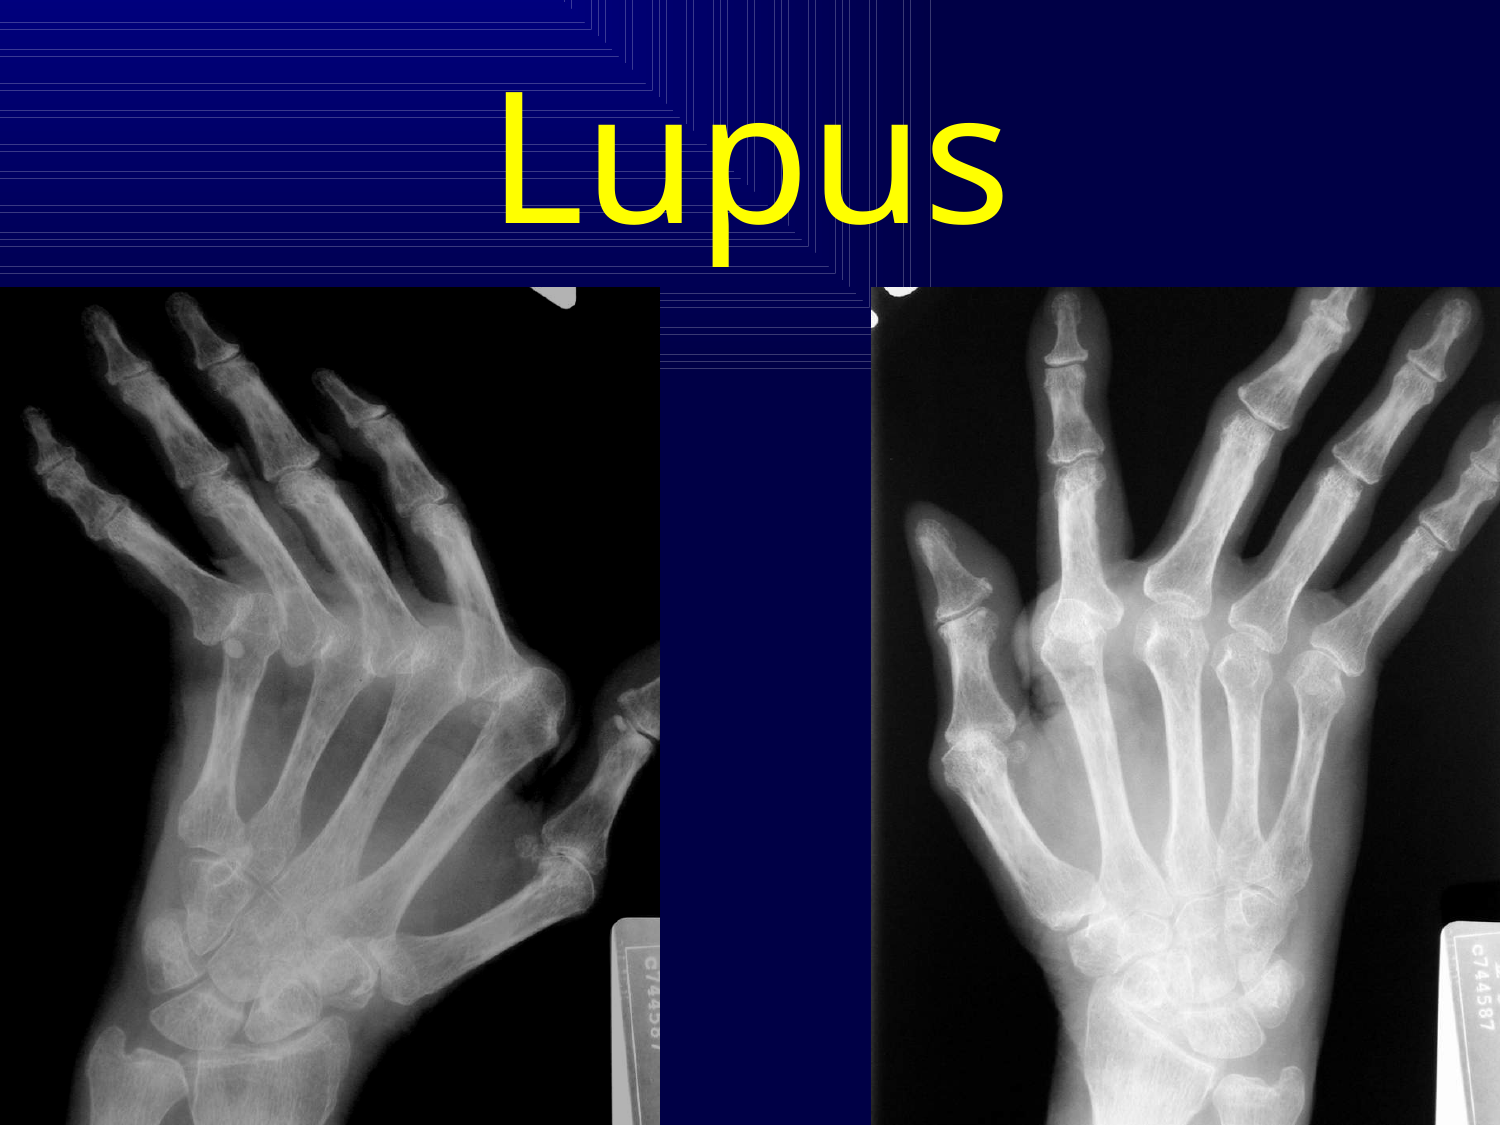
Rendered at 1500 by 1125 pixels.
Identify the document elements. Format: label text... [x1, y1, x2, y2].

text_box [112, 0, 1388, 150]
title Lupus [112, 150, 1388, 301]
picture [871, 287, 1500, 1125]
picture [0, 287, 660, 1125]
